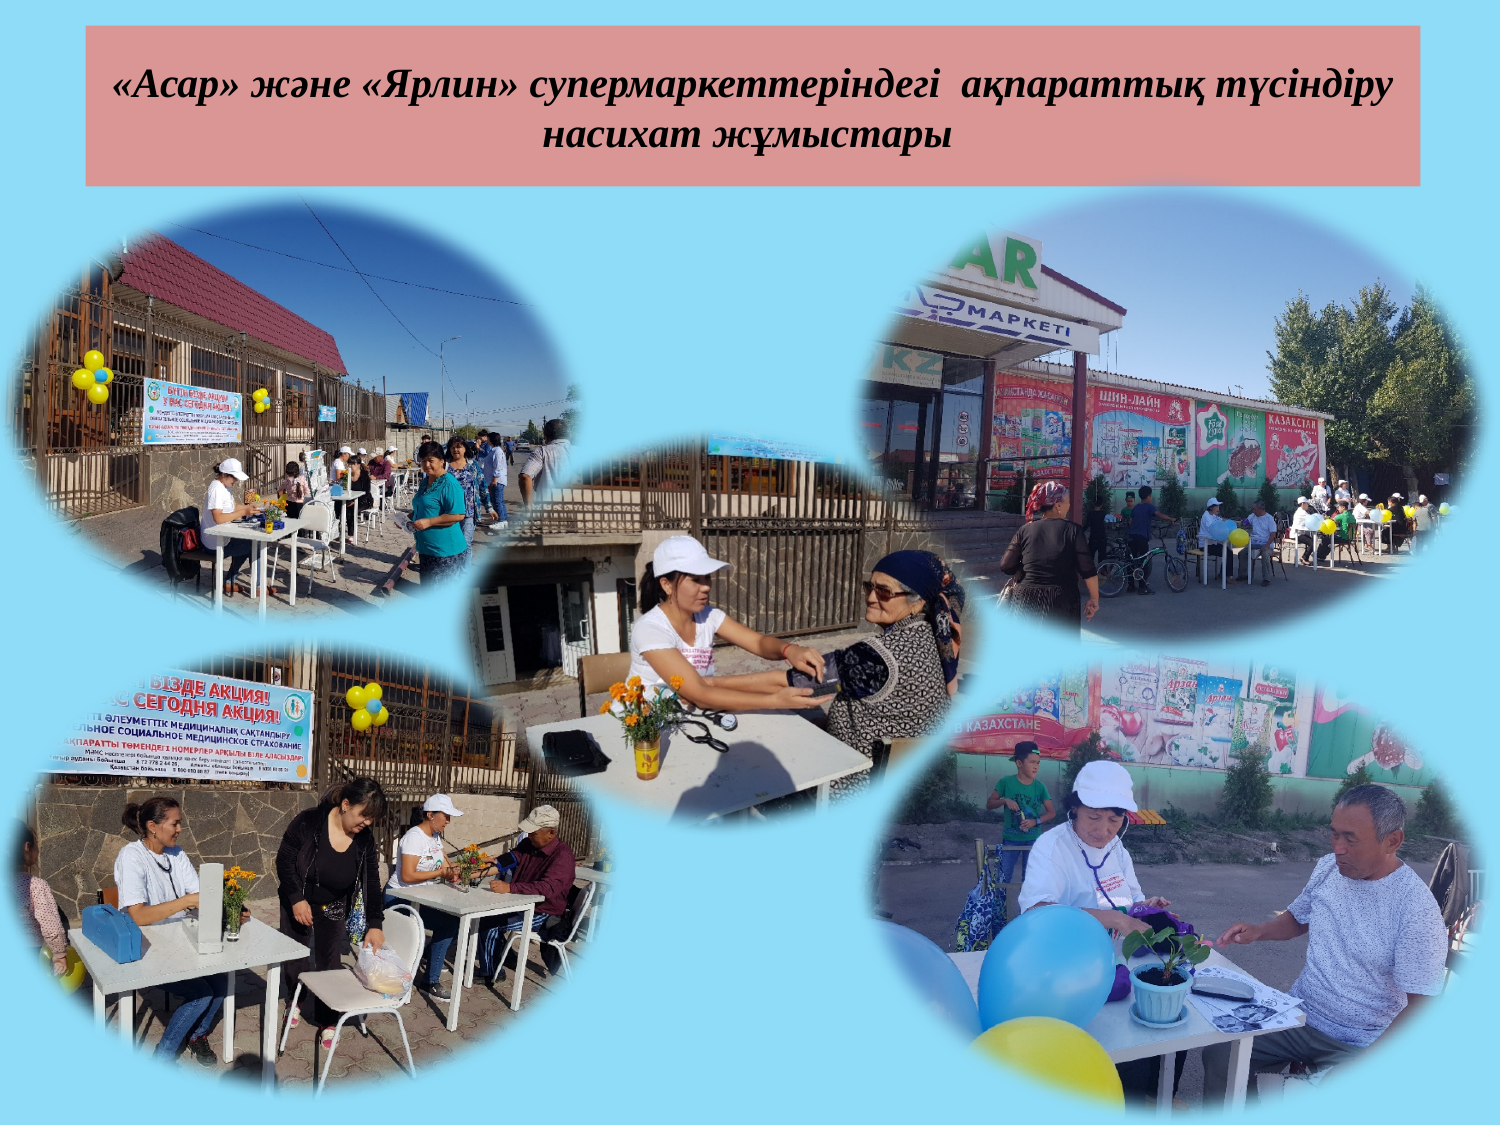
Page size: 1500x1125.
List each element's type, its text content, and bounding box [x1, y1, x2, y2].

text_box «Асар» және «Ярлин» супермаркеттеріндегі ақпараттық түсіндіру насихат жұмыстары [85, 25, 1421, 187]
picture [0, 170, 1498, 1125]
